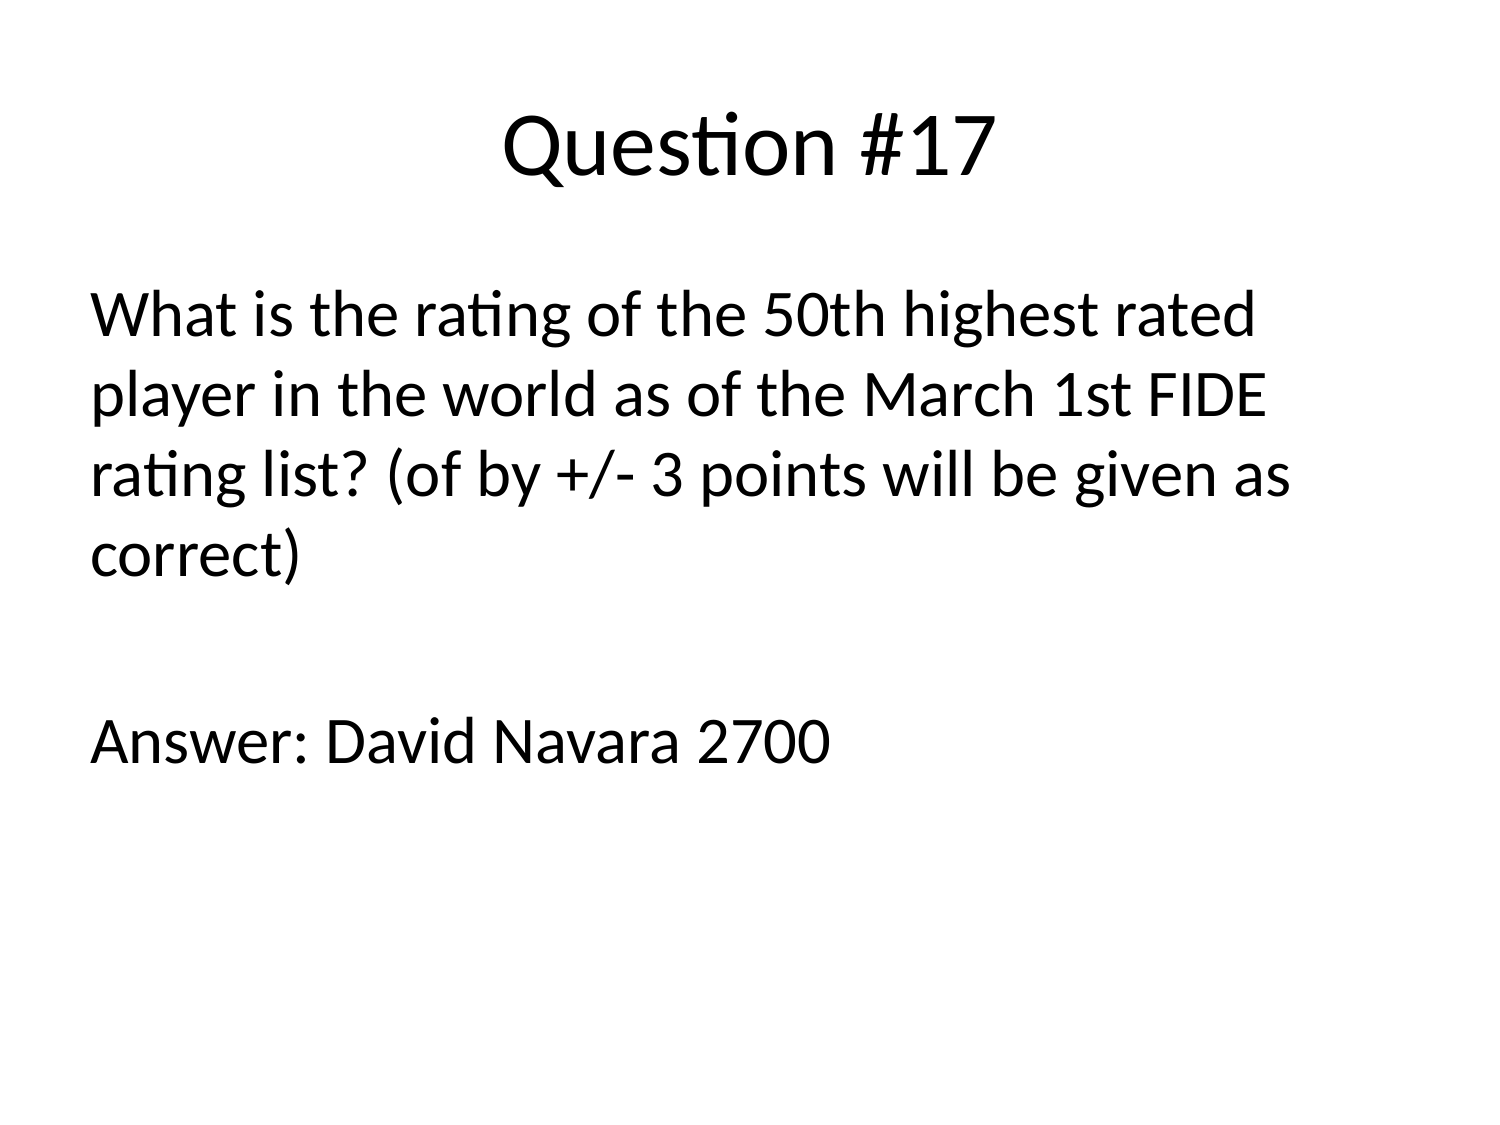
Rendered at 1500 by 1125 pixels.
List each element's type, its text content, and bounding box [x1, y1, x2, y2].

title Question #17 [75, 45, 1425, 233]
list What is the rating of the 50th highest rated player in the world as of the March 1st FIDE rating list? (of by +/- 3 points will be given as correct) Answer: David Navara 2700 [75, 262, 1425, 1005]
